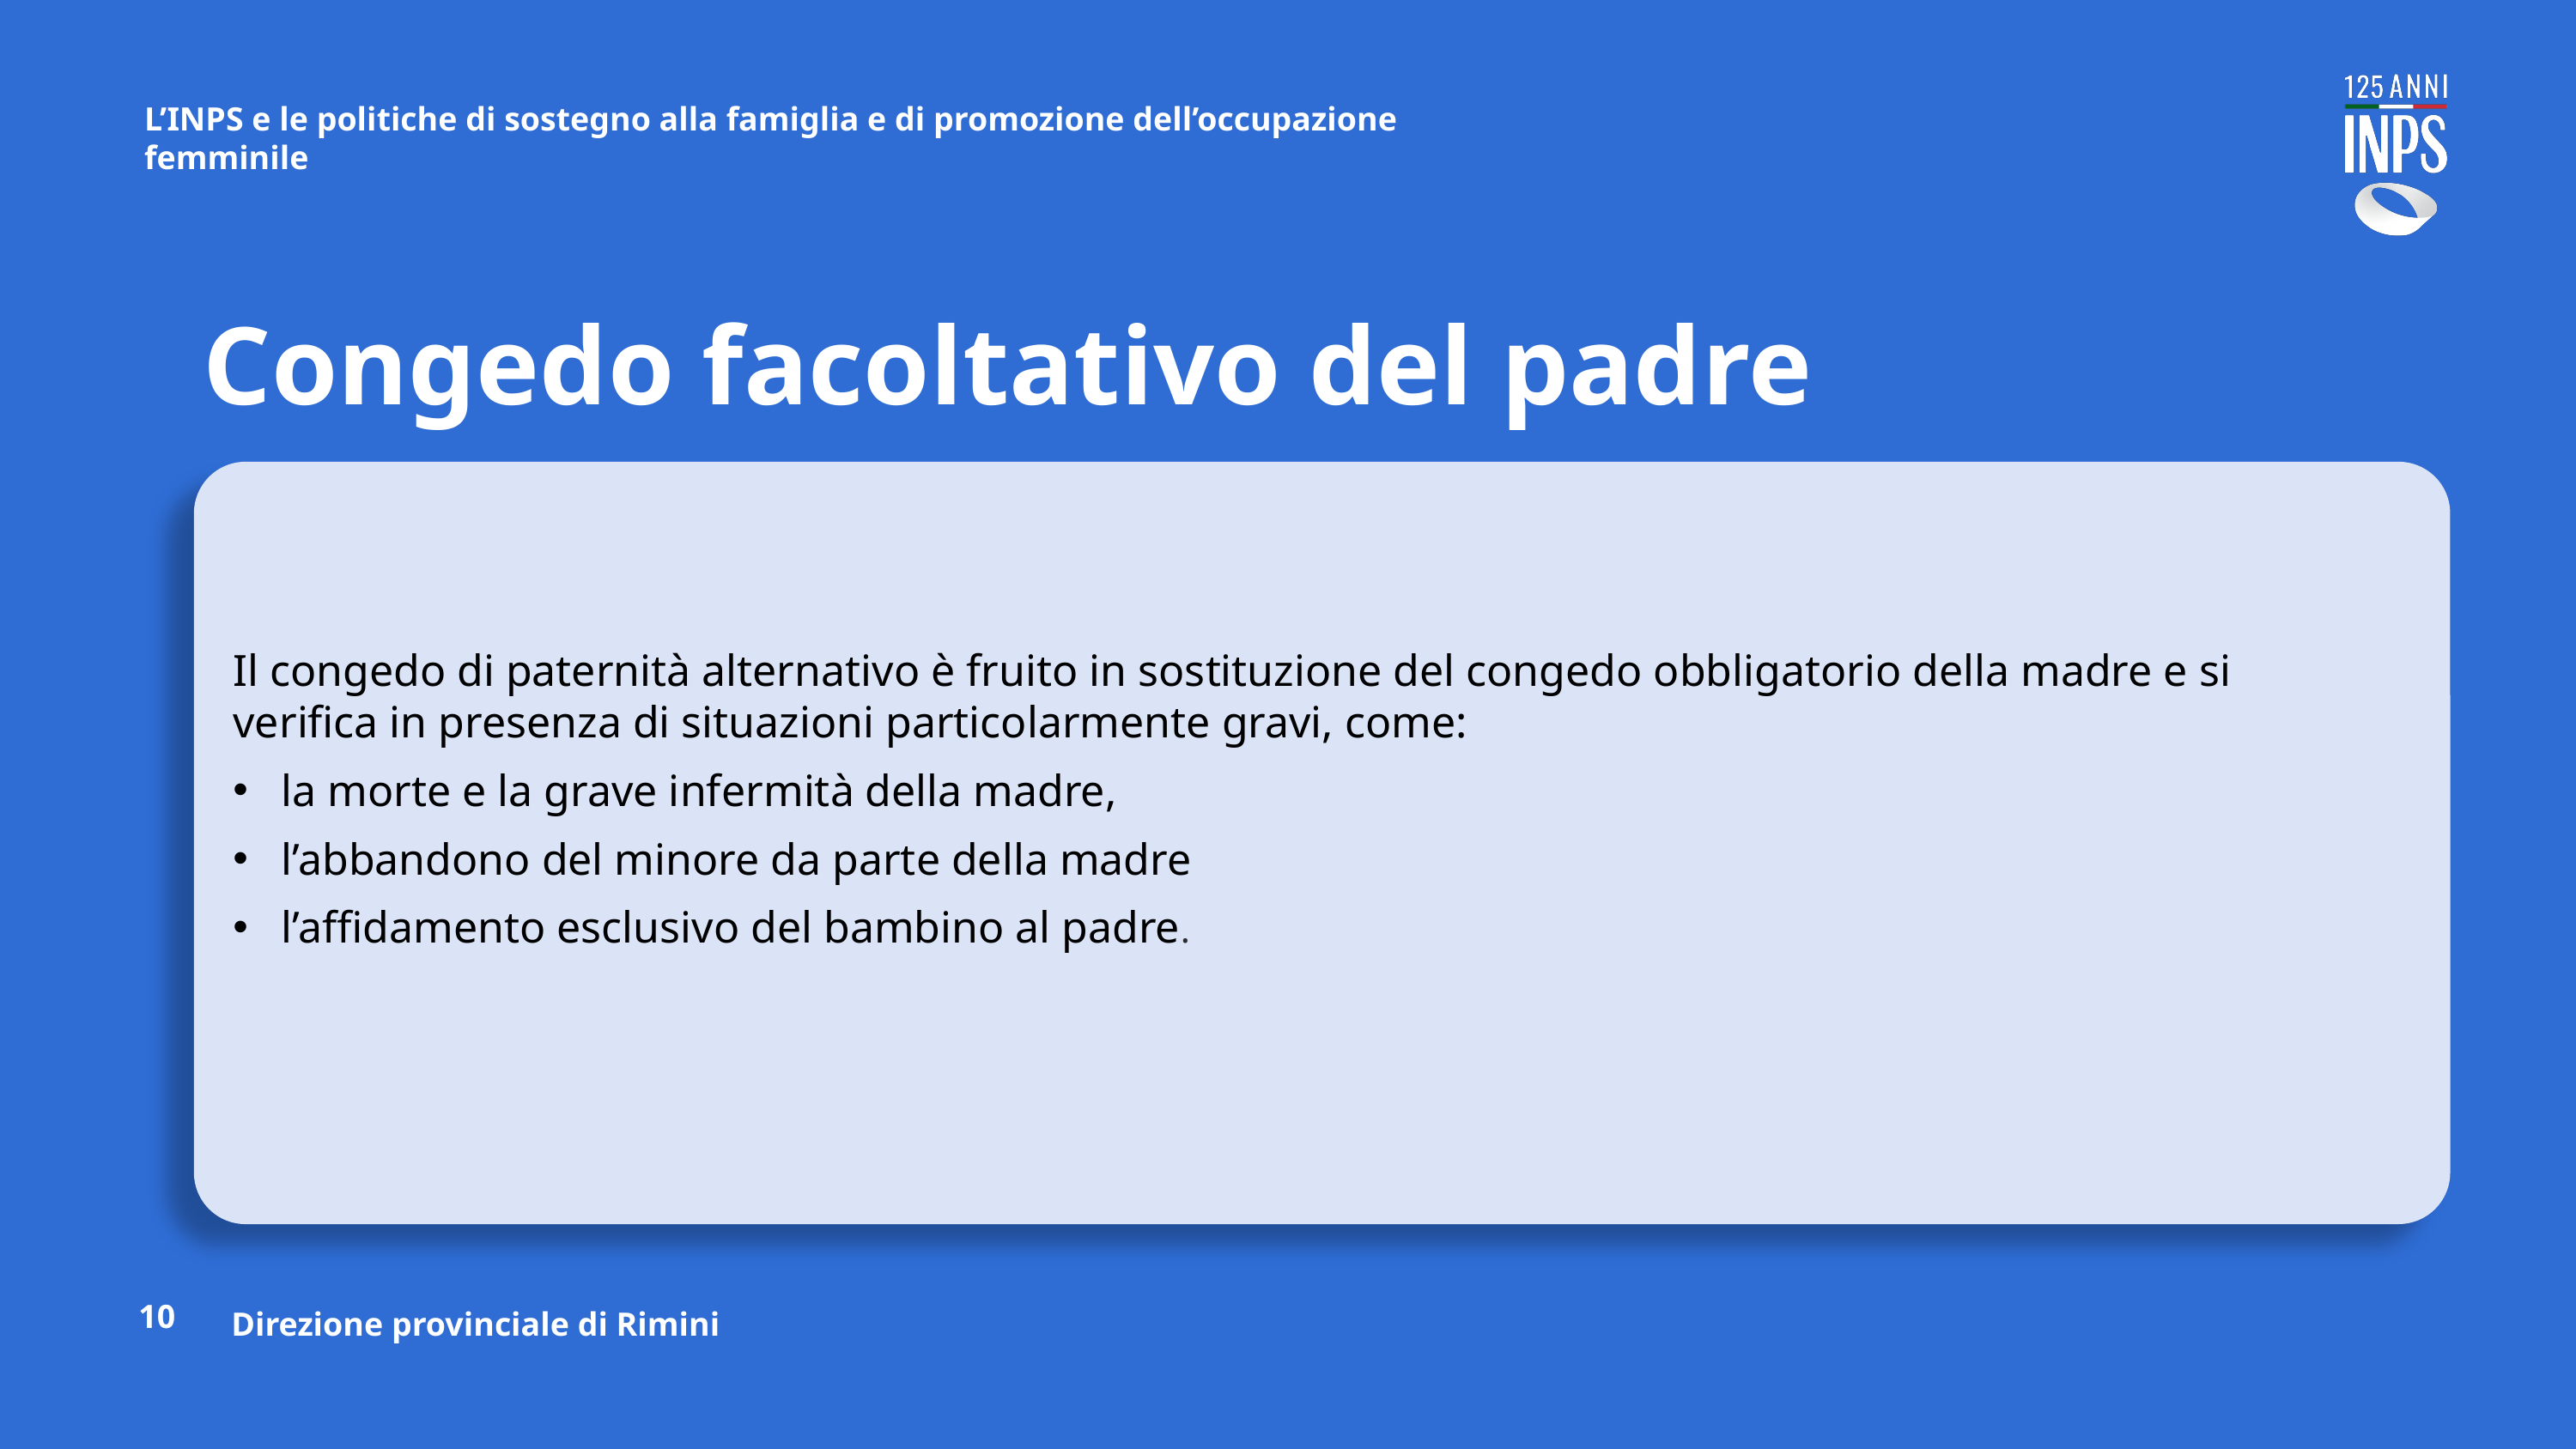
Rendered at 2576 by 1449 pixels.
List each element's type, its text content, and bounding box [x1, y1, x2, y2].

title Congedo facoltativo del padre [190, 318, 2413, 421]
slide_number L’INPS e le politiche di sostegno alla famiglia e di promozione dell’occupazione femminile [131, 99, 1493, 177]
list Il congedo di paternità alternativo è fruito in sostituzione del congedo obbligatorio della madre e si verifica in presenza di situazioni particolarmente gravi, come: la morte e la grave infermità della madre, l’abbandono del minore da parte della madre l’affidamento esclusivo del bambino al padre. [220, 498, 2383, 1169]
footer Direzione provinciale di Rimini [218, 1279, 1088, 1357]
slide_number 10 [111, 1279, 189, 1357]
text_box [192, 460, 2451, 1226]
picture [2344, 69, 2447, 236]
